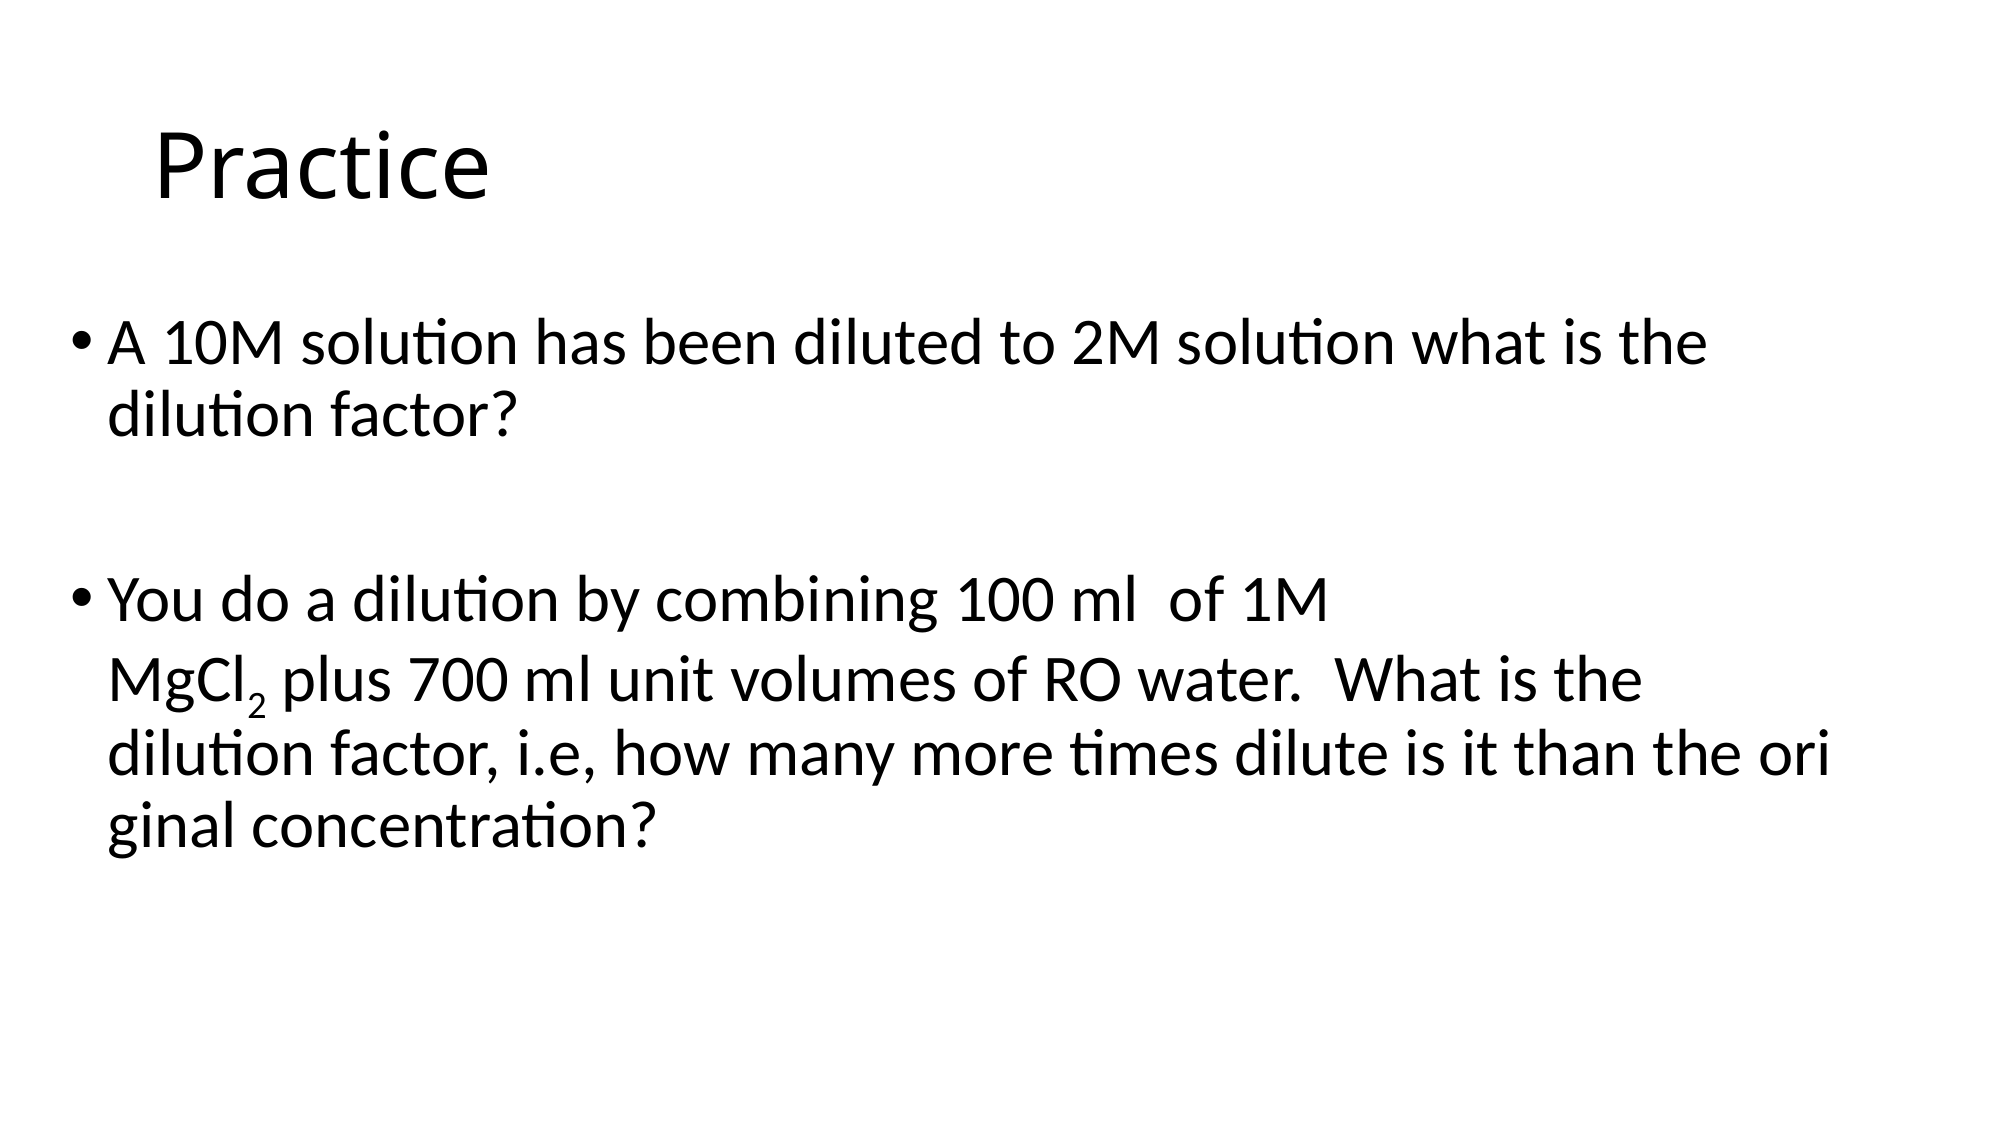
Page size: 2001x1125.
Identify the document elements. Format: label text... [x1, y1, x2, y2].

list A 10M solution has been diluted to 2M solution what is the dilution factor? You do a dilution by combining 100 ml of 1M MgCl2 plus 700 ml unit volumes of RO water. What is the dilution factor, i.e, how many more times dilute is it than the original concentration? [55, 299, 1863, 1014]
title Practice [137, 59, 1863, 278]
